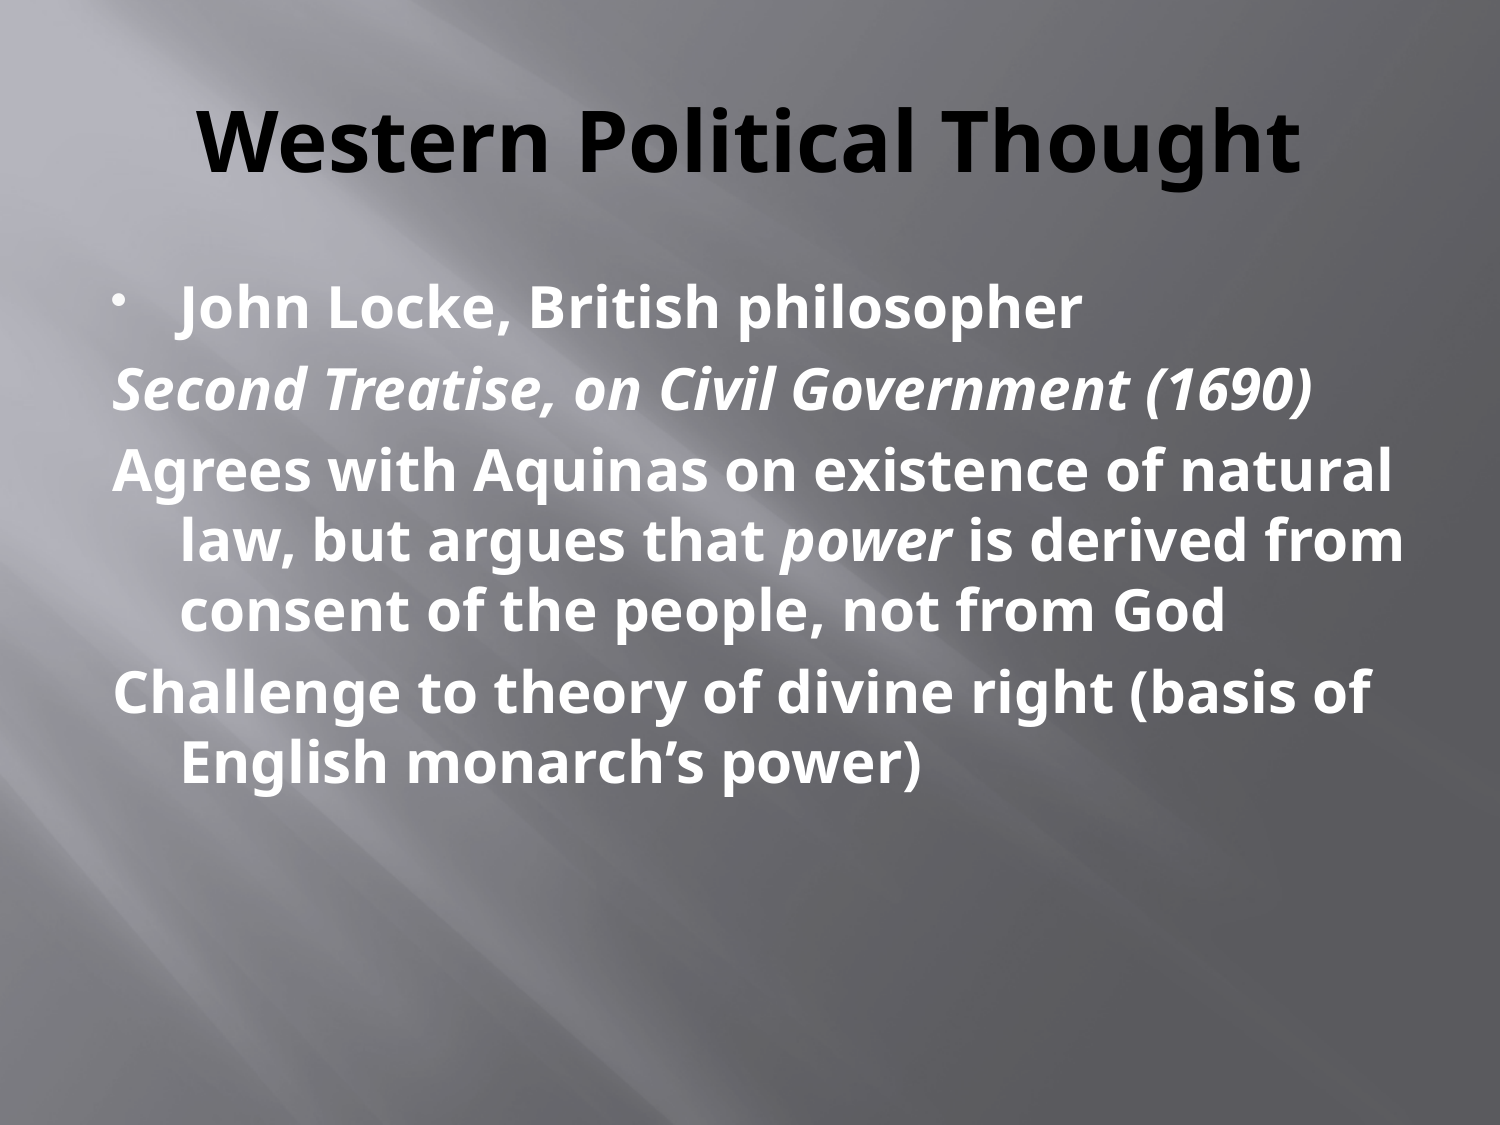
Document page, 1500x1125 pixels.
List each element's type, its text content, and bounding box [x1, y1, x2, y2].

list John Locke, British philosopher Second Treatise, on Civil Government (1690) Agrees with Aquinas on existence of natural law, but argues that power is derived from consent of the people, not from God Challenge to theory of divine right (basis of English monarch’s power) [75, 262, 1425, 1035]
title Western Political Thought [75, 45, 1425, 233]
